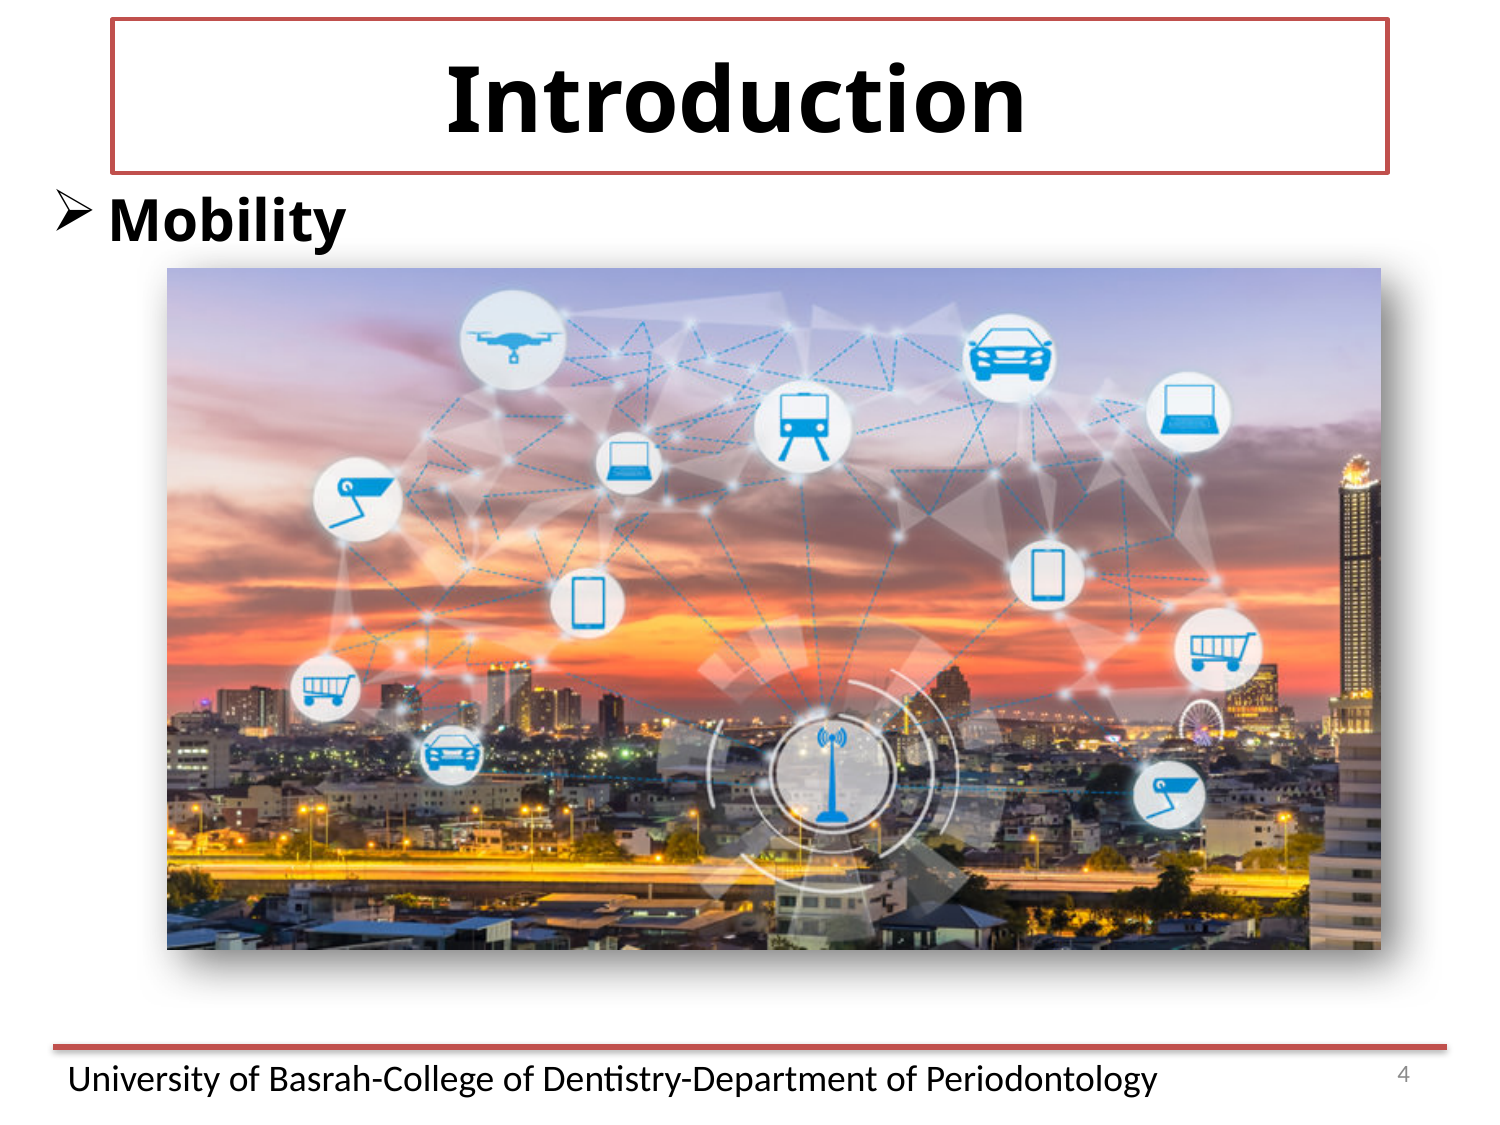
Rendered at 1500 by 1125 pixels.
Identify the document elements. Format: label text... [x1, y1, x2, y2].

slide_number 4 [1074, 1042, 1425, 1046]
subtitle Mobility [36, 175, 1436, 952]
slide_number 4 [1074, 1056, 1425, 1103]
title Introduction [110, 17, 1390, 175]
picture [166, 267, 1381, 950]
text_box University of Basrah-College of Dentistry-Department of Periodontology [53, 1054, 1223, 1107]
